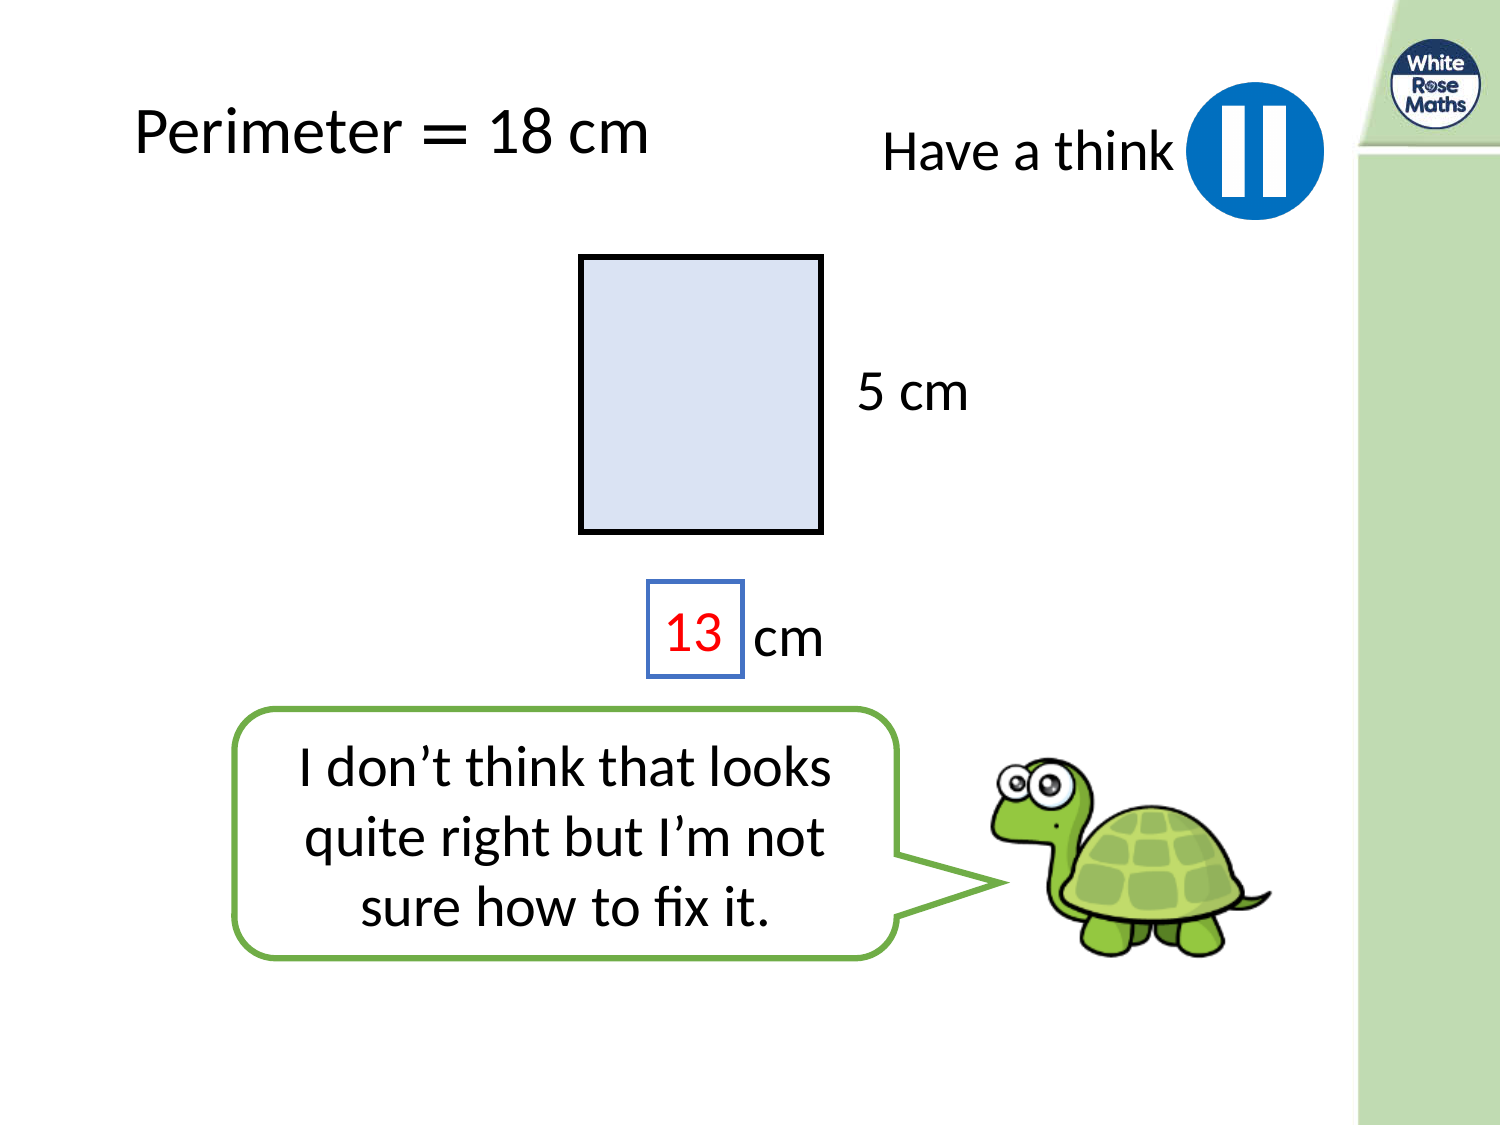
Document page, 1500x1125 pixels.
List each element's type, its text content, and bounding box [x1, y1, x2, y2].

text_box cm [744, 590, 840, 676]
text_box Perimeter = 18 cm [119, 79, 666, 174]
text_box I don’t think that looks quite right but I’m not sure how to fix it. [233, 707, 950, 960]
text_box 5 cm [841, 344, 986, 430]
text_box Have a think [867, 104, 1186, 189]
text_box [647, 581, 744, 677]
text_box [580, 256, 822, 533]
picture [0, 0, 1500, 1125]
